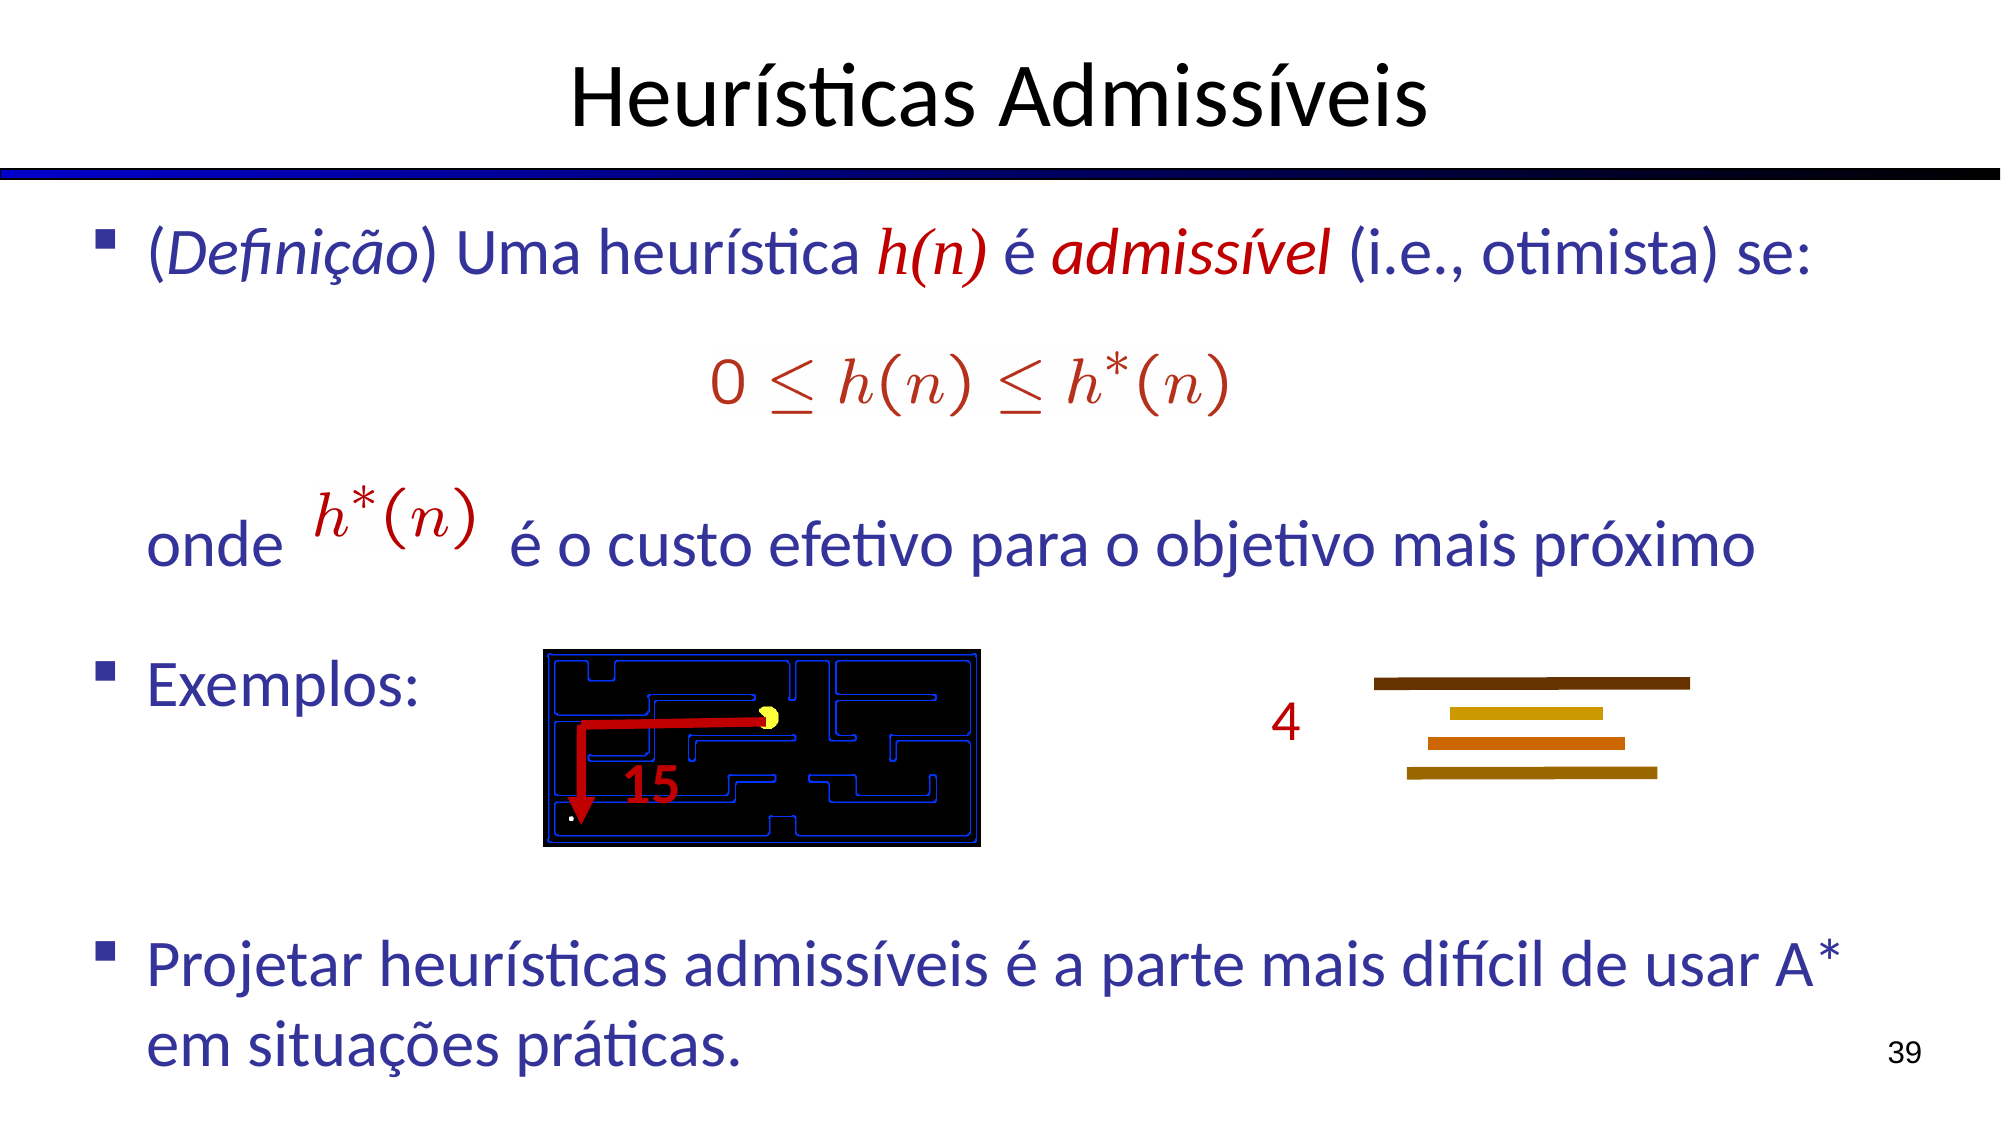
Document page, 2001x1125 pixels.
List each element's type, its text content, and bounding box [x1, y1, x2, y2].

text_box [1256, 674, 1691, 774]
title Heurísticas Admissíveis [0, 0, 2000, 184]
picture [712, 349, 1227, 417]
slide_number 39 [1587, 1024, 1938, 1103]
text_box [543, 649, 981, 847]
picture [314, 483, 476, 551]
list (Definição) Uma heurística h(n) é admissível (i.e., otimista) se: onde é o custo efetivo para o objetivo mais próximo Exemplos: Projetar heurísticas admissíveis é a parte mais difícil de usar A* em situações práticas. [74, 199, 1926, 1001]
